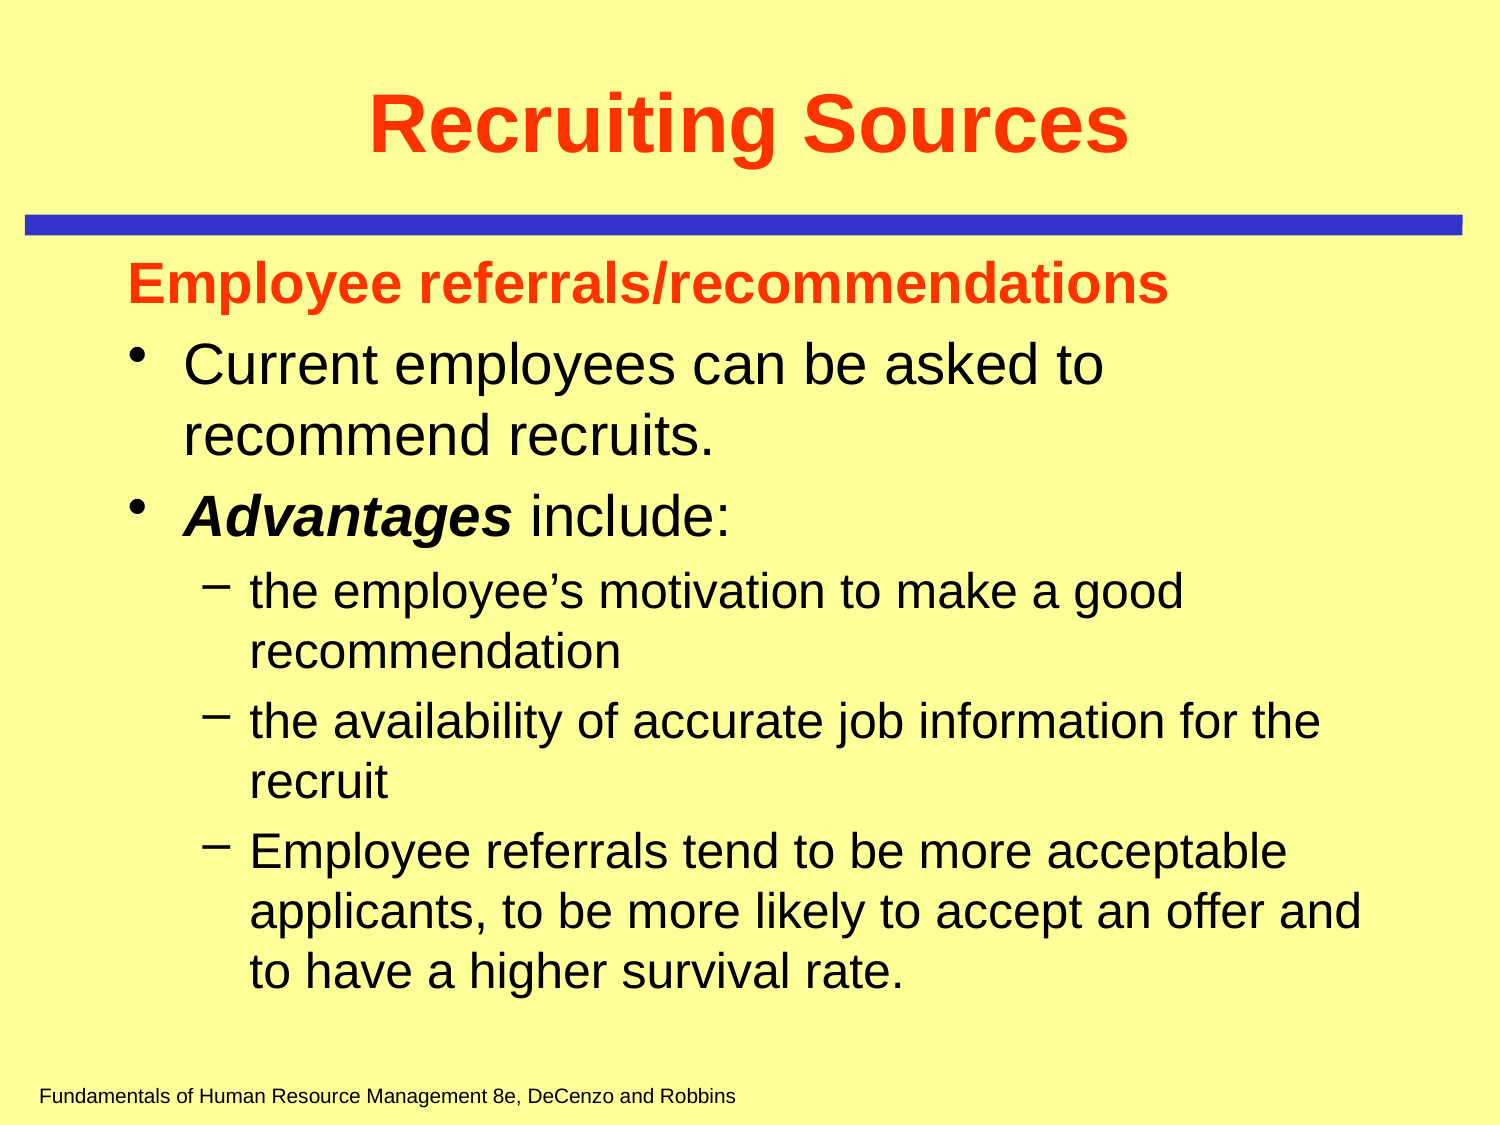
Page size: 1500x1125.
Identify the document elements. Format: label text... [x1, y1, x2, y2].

title Recruiting Sources [112, 24, 1388, 213]
list Employee referrals/recommendations Current employees can be asked to recommend recruits. Advantages include: the employee’s motivation to make a good recommendation the availability of accurate job information for the recruit Employee referrals tend to be more acceptable applicants, to be more likely to accept an offer and to have a higher survival rate. [112, 237, 1388, 1038]
footer Fundamentals of Human Resource Management 8e, DeCenzo and Robbins [0, 1074, 776, 1125]
